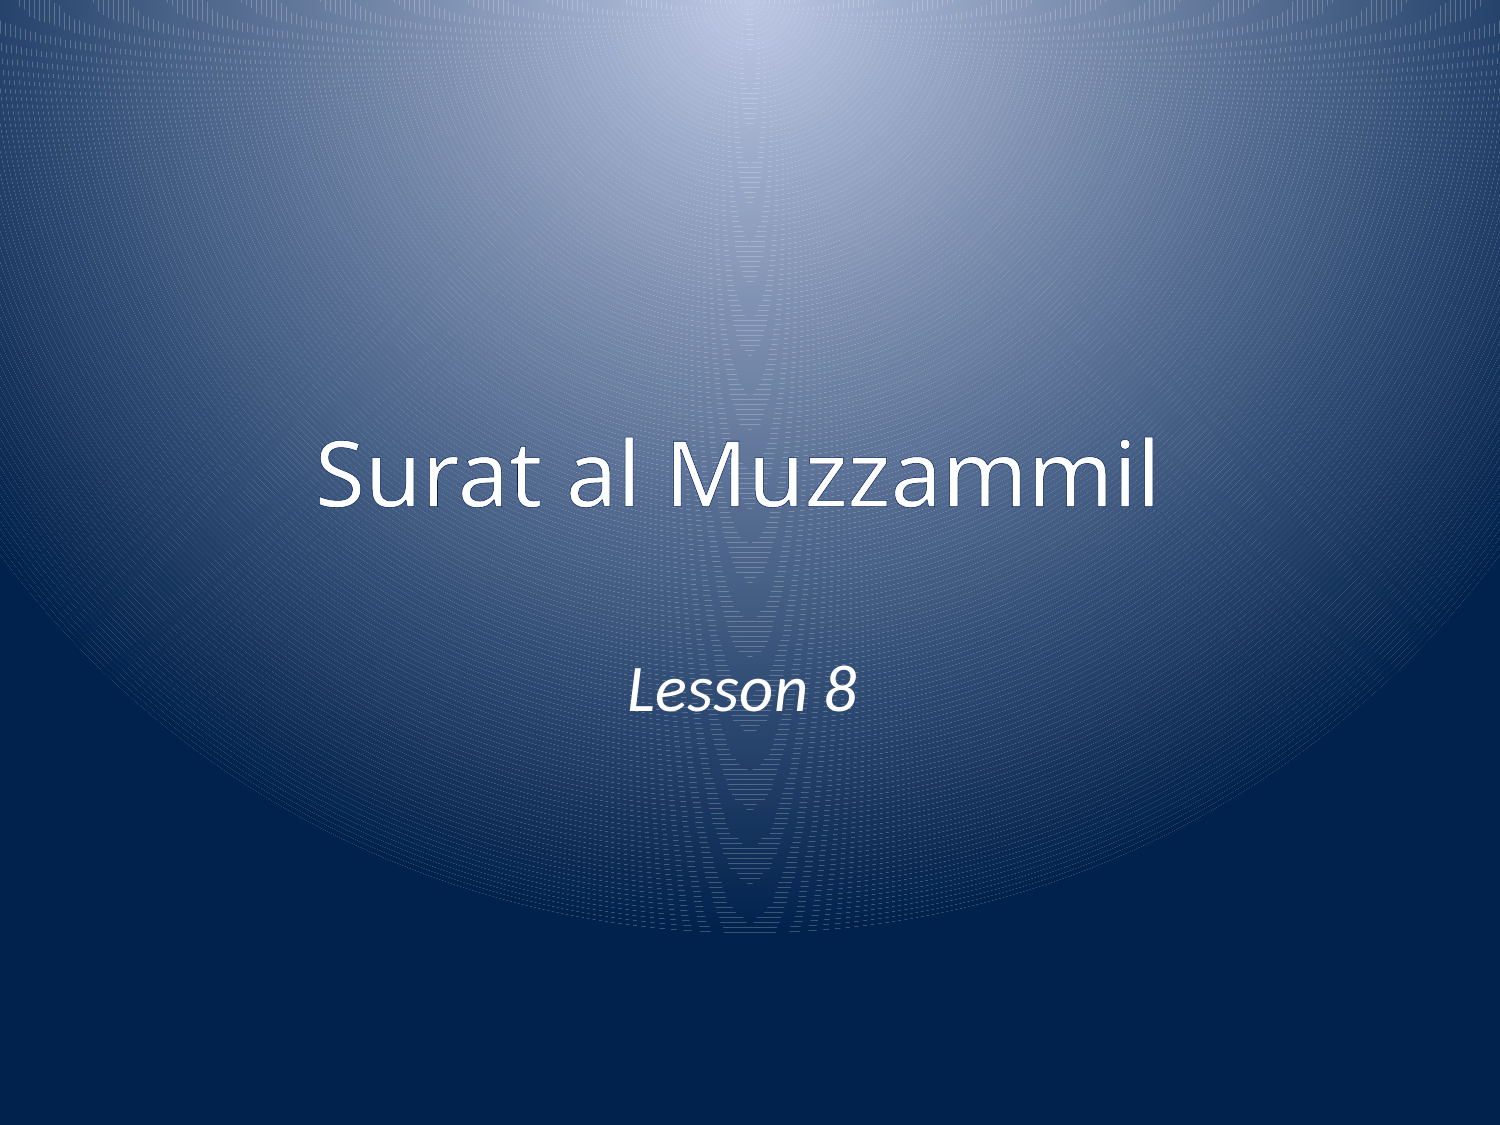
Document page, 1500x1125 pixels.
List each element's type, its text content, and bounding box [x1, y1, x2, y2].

subtitle Lesson 8 [225, 637, 1275, 925]
title Surat al Muzzammil [112, 349, 1388, 591]
